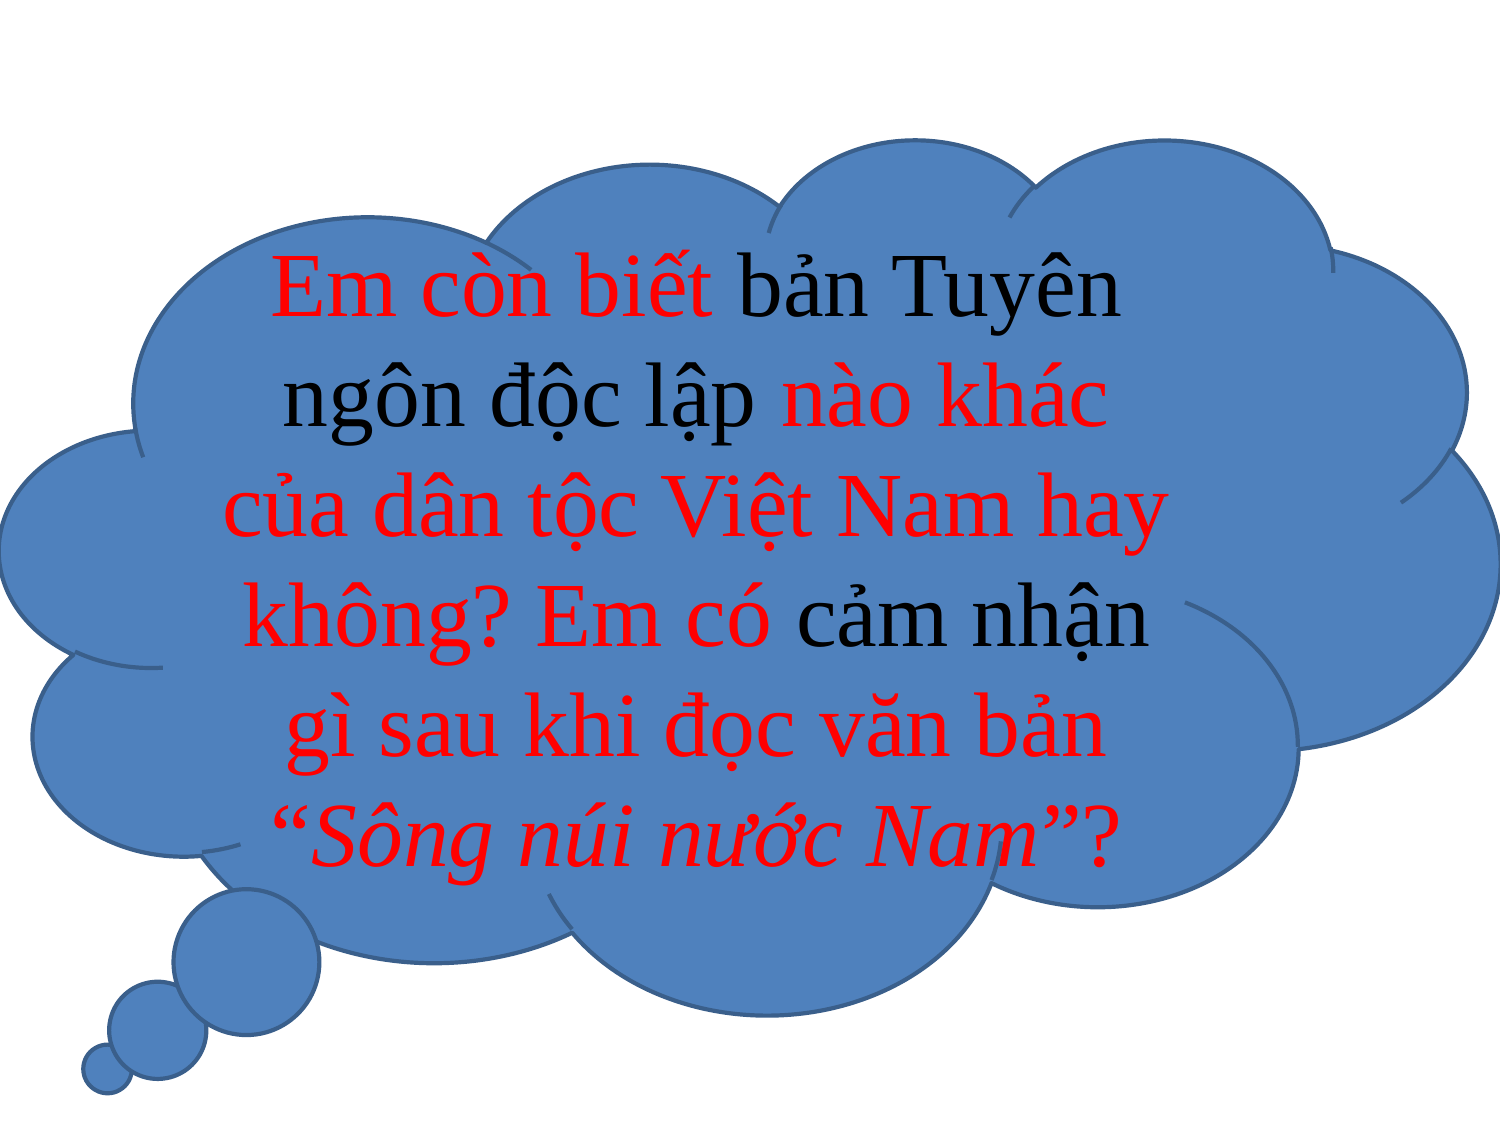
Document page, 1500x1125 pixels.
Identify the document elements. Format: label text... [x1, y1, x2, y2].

text_box Em còn biết bản Tuyên ngôn độc lập nào khác của dân tộc Việt Nam hay không? Em có cảm nhận gì sau khi đọc văn bản “Sông núi nước Nam”? [0, 138, 1500, 1096]
